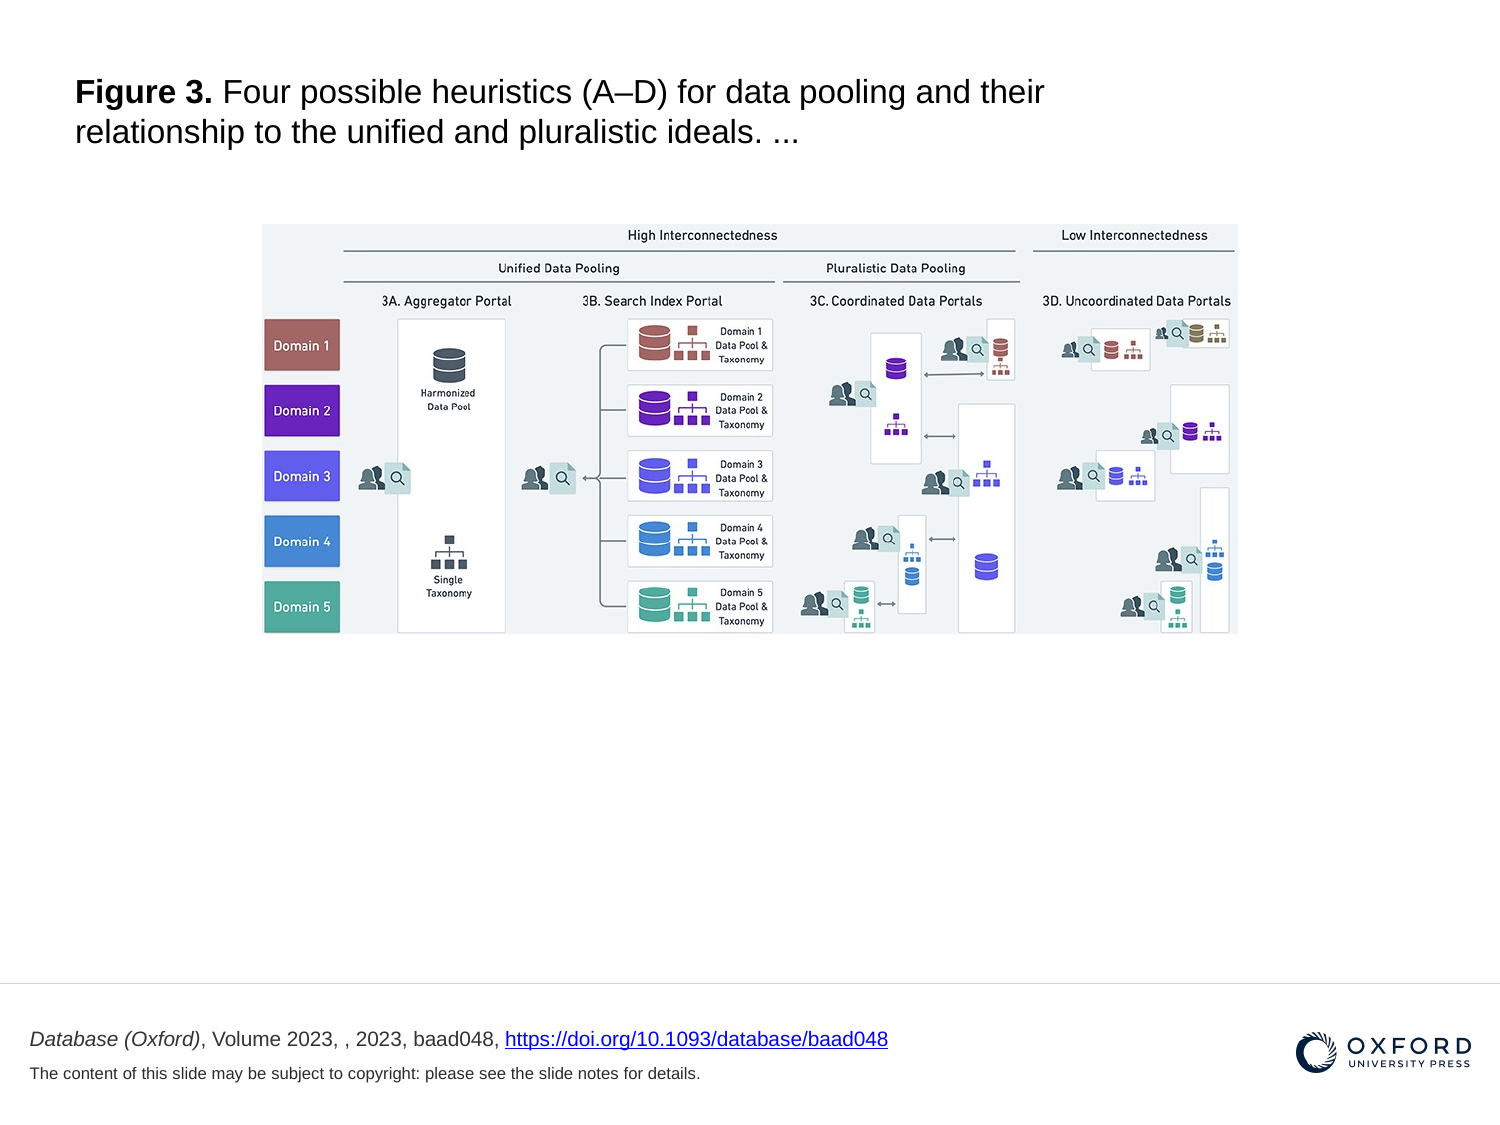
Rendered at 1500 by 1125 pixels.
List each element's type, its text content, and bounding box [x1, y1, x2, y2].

picture [1296, 1032, 1471, 1073]
picture [262, 224, 1238, 634]
title Figure 3. Four possible heuristics (A–D) for data pooling and their relationship to the unified and pluralistic ideals. ... [75, 69, 1078, 171]
footer Database (Oxford), Volume 2023, , 2023, baad048, https://doi.org/10.1093/database/baad048 The content of this slide may be subject to copyright: please see the slide notes for details. [0, 983, 1260, 1125]
